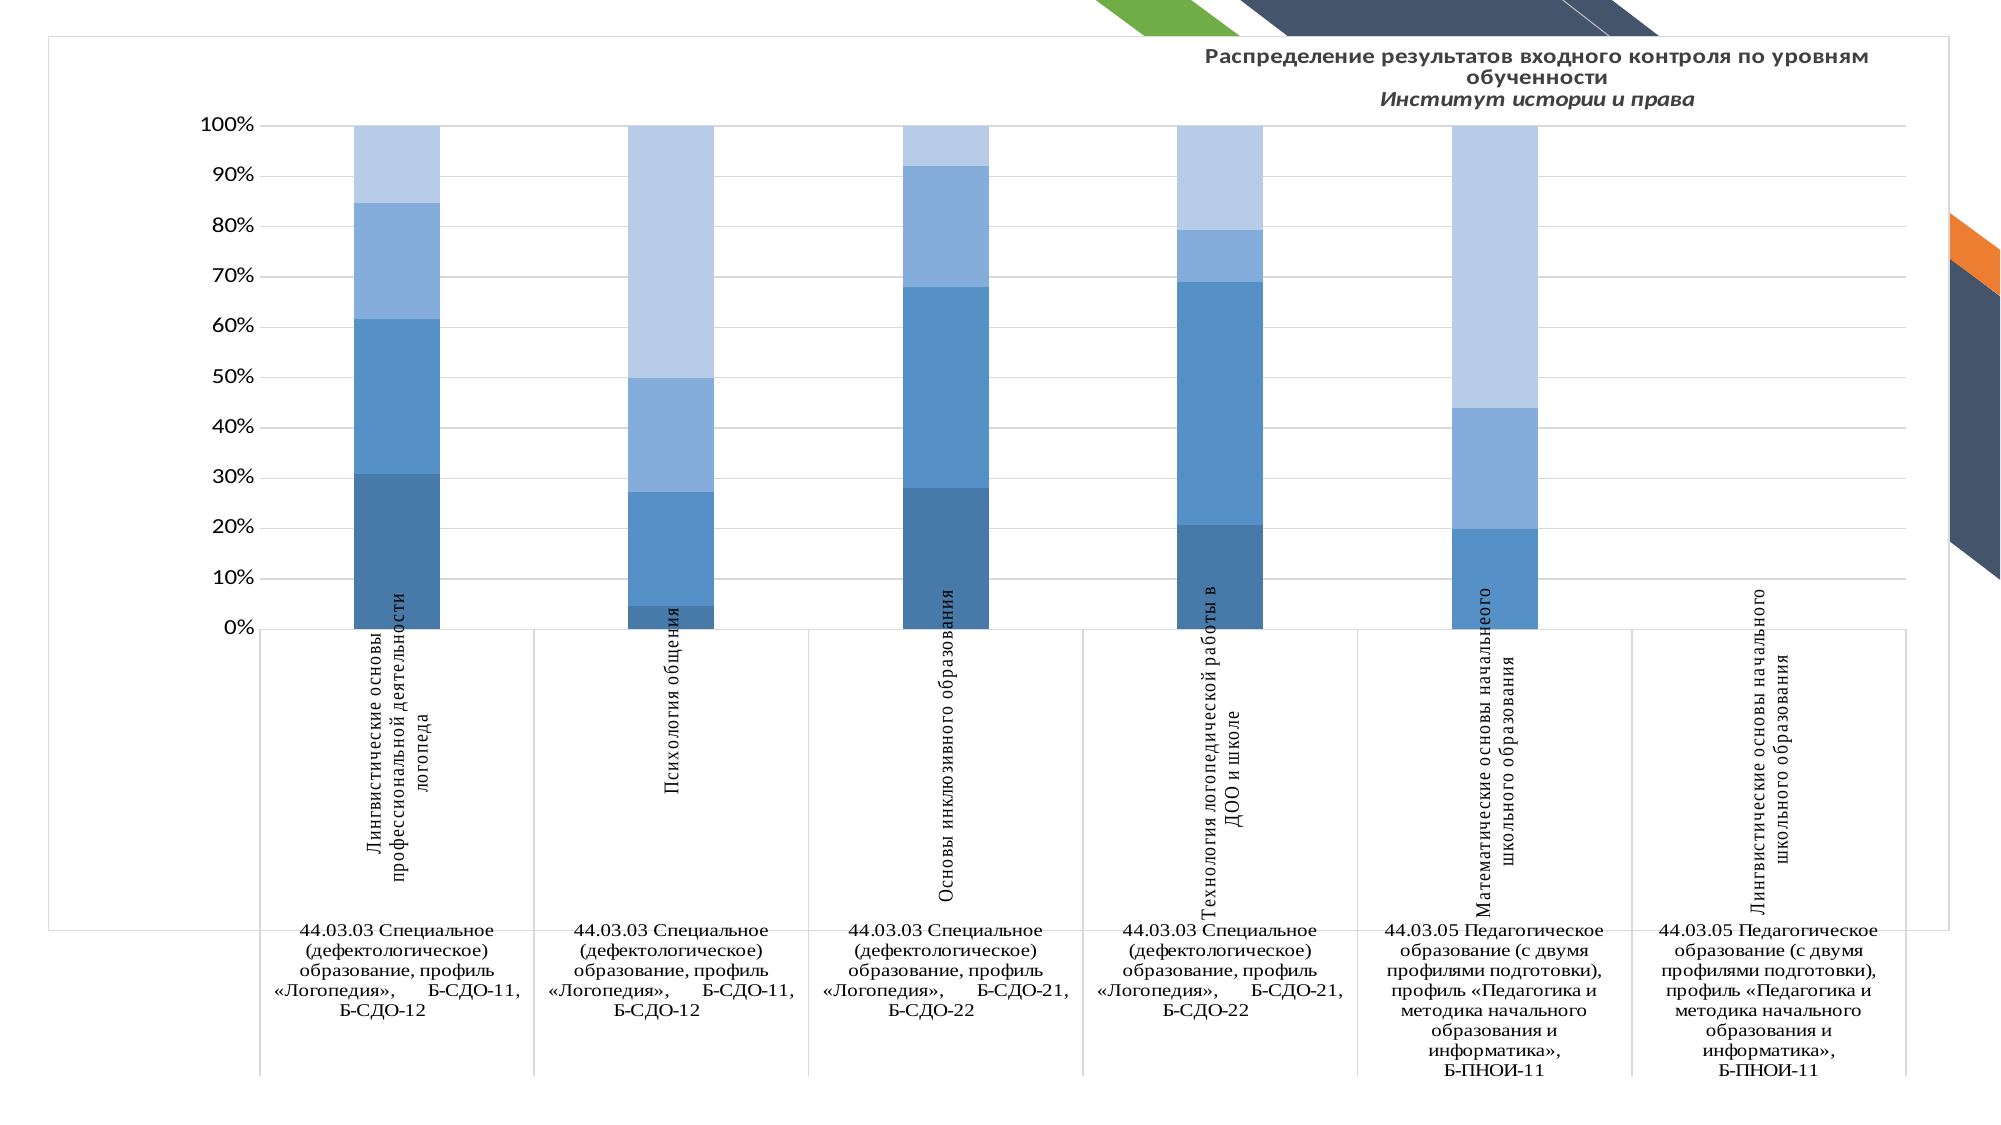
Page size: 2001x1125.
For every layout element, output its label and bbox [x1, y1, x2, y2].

chart [47, 35, 1950, 1081]
